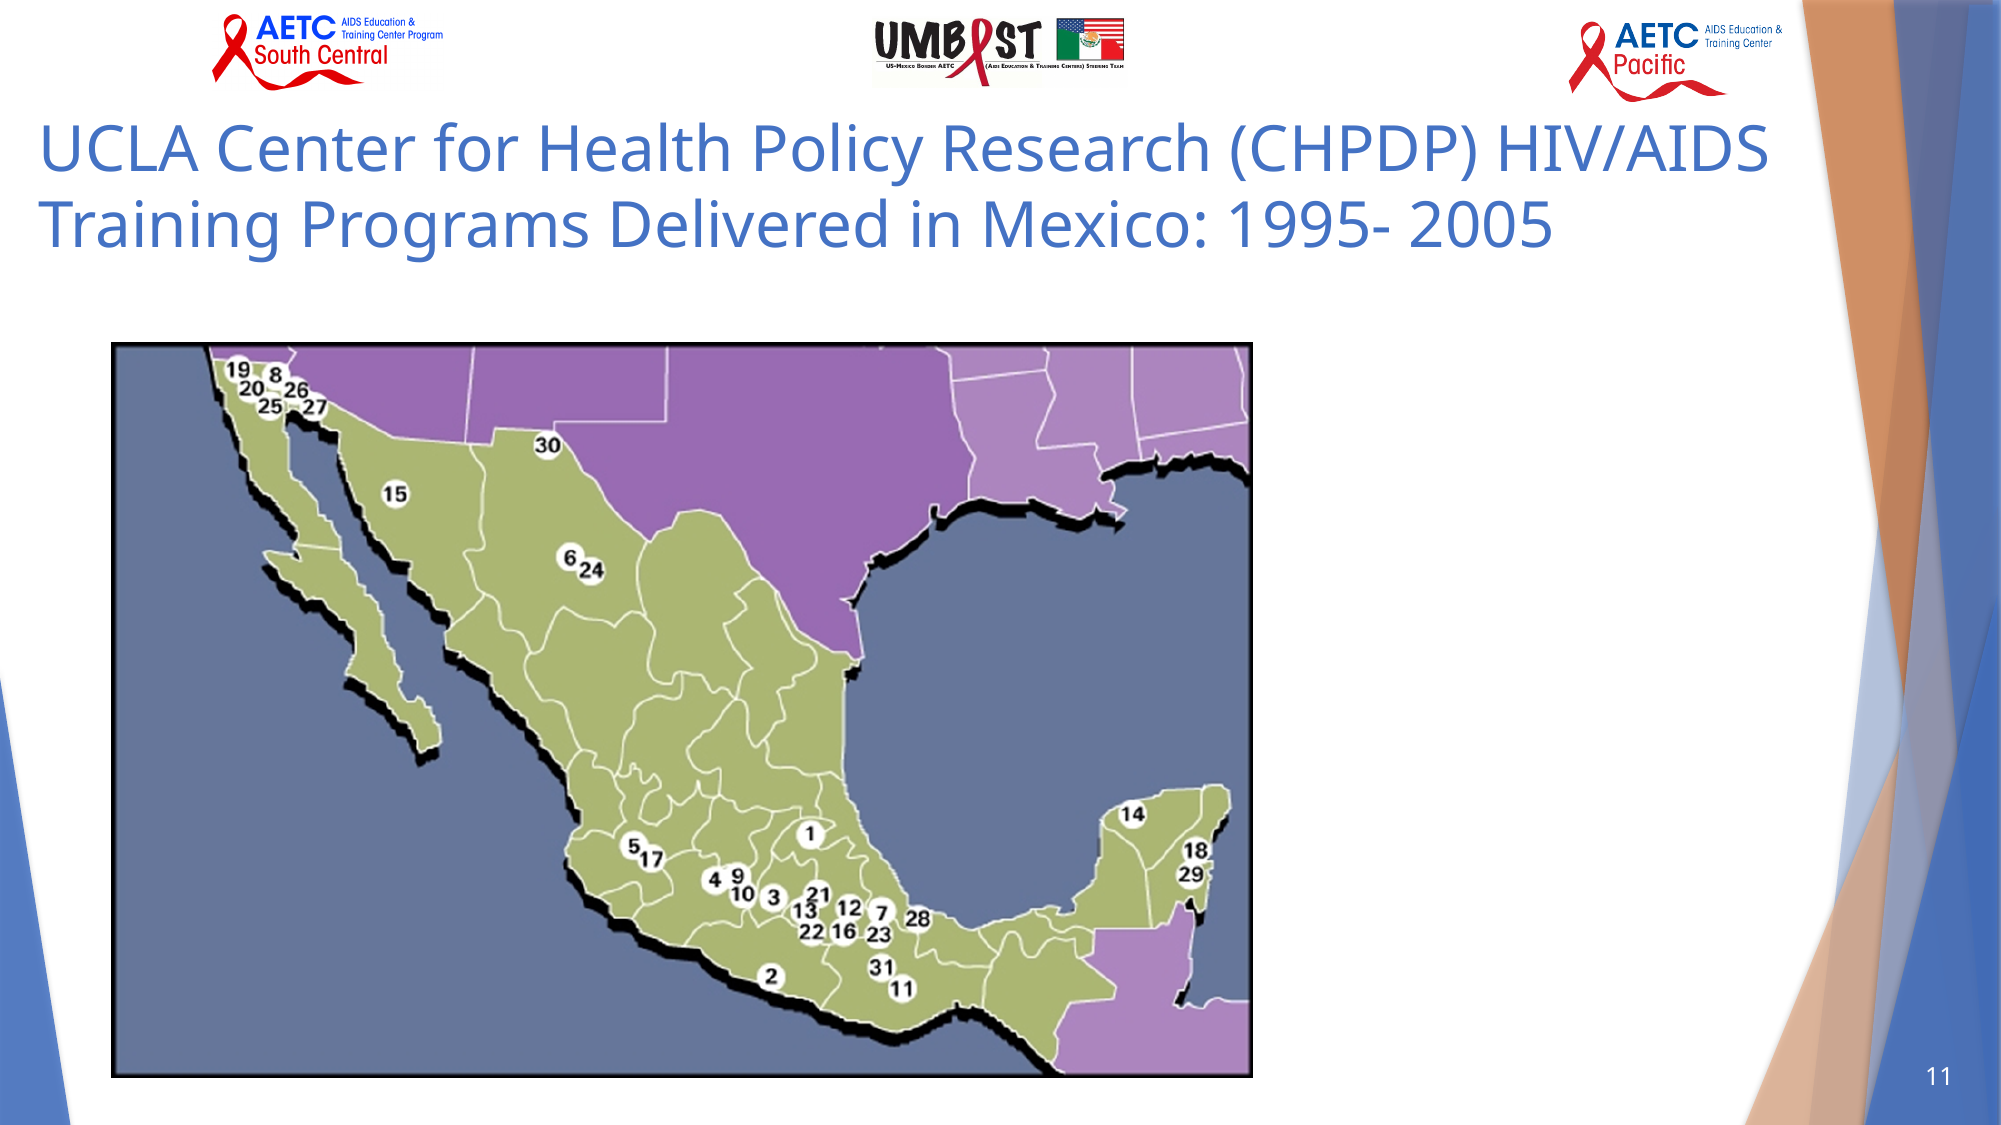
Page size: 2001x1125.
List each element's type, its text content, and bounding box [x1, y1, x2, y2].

title UCLA Center for Health Policy Research (CHPDP) HIV/AIDS Training Programs Delivered in Mexico: 1995- 2005 [23, 99, 1795, 317]
picture [110, 342, 1254, 1079]
picture [212, 13, 444, 91]
slide_number 11 [1856, 1047, 1969, 1108]
picture [1566, 13, 1784, 99]
picture [872, 16, 1128, 88]
